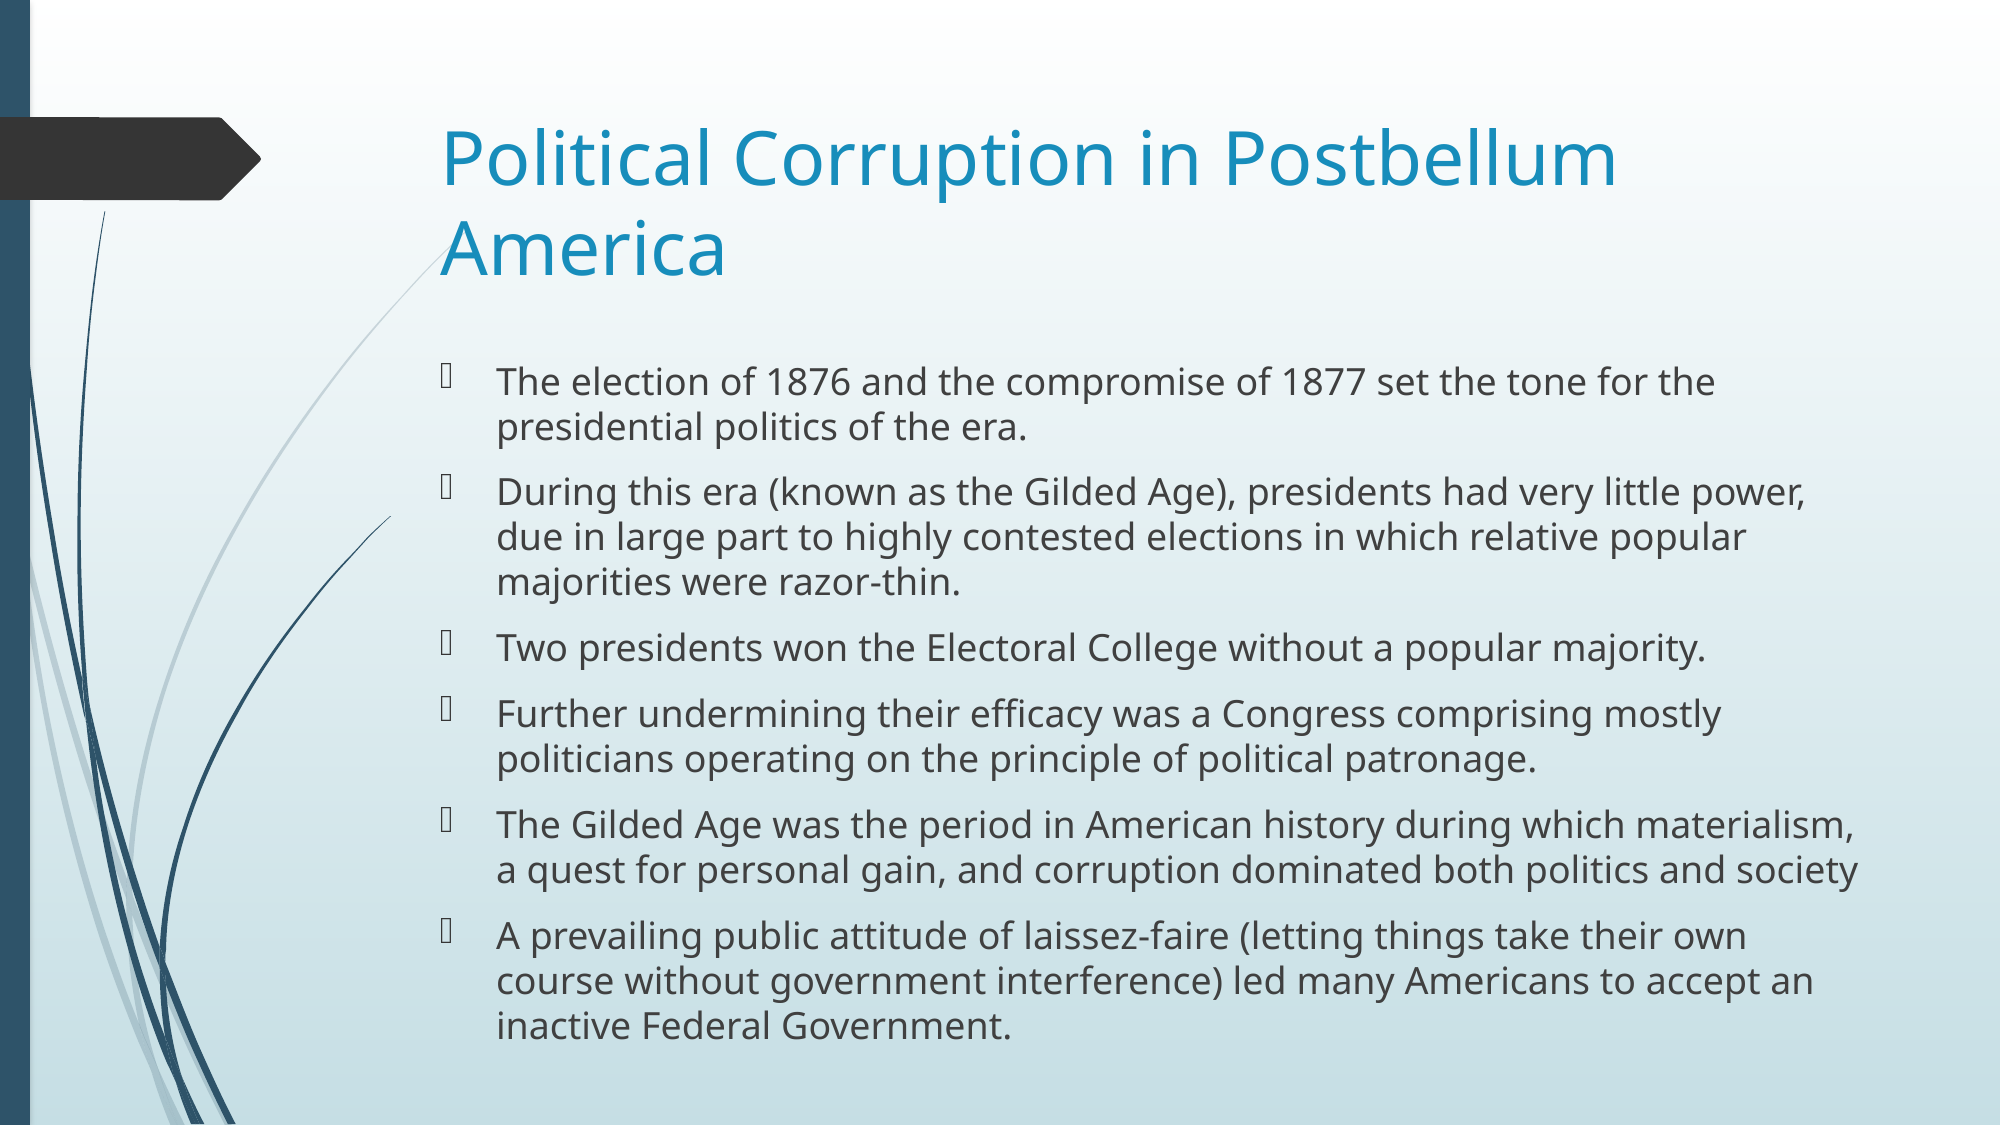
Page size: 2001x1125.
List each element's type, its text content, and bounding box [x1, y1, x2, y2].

title Political Corruption in Postbellum America [425, 102, 1888, 313]
list The election of 1876 and the compromise of 1877 set the tone for the presidential politics of the era. During this era (known as the Gilded Age), presidents had very little power, due in large part to highly contested elections in which relative popular majorities were razor-thin. Two presidents won the Electoral College without a popular majority. Further undermining their efficacy was a Congress comprising mostly politicians operating on the principle of political patronage. The Gilded Age was the period in American history during which materialism, a quest for personal gain, and corruption dominated both politics and society A prevailing public attitude of laissez-faire (letting things take their own course without government interference) led many Americans to accept an inactive Federal Government. [424, 350, 1888, 1125]
